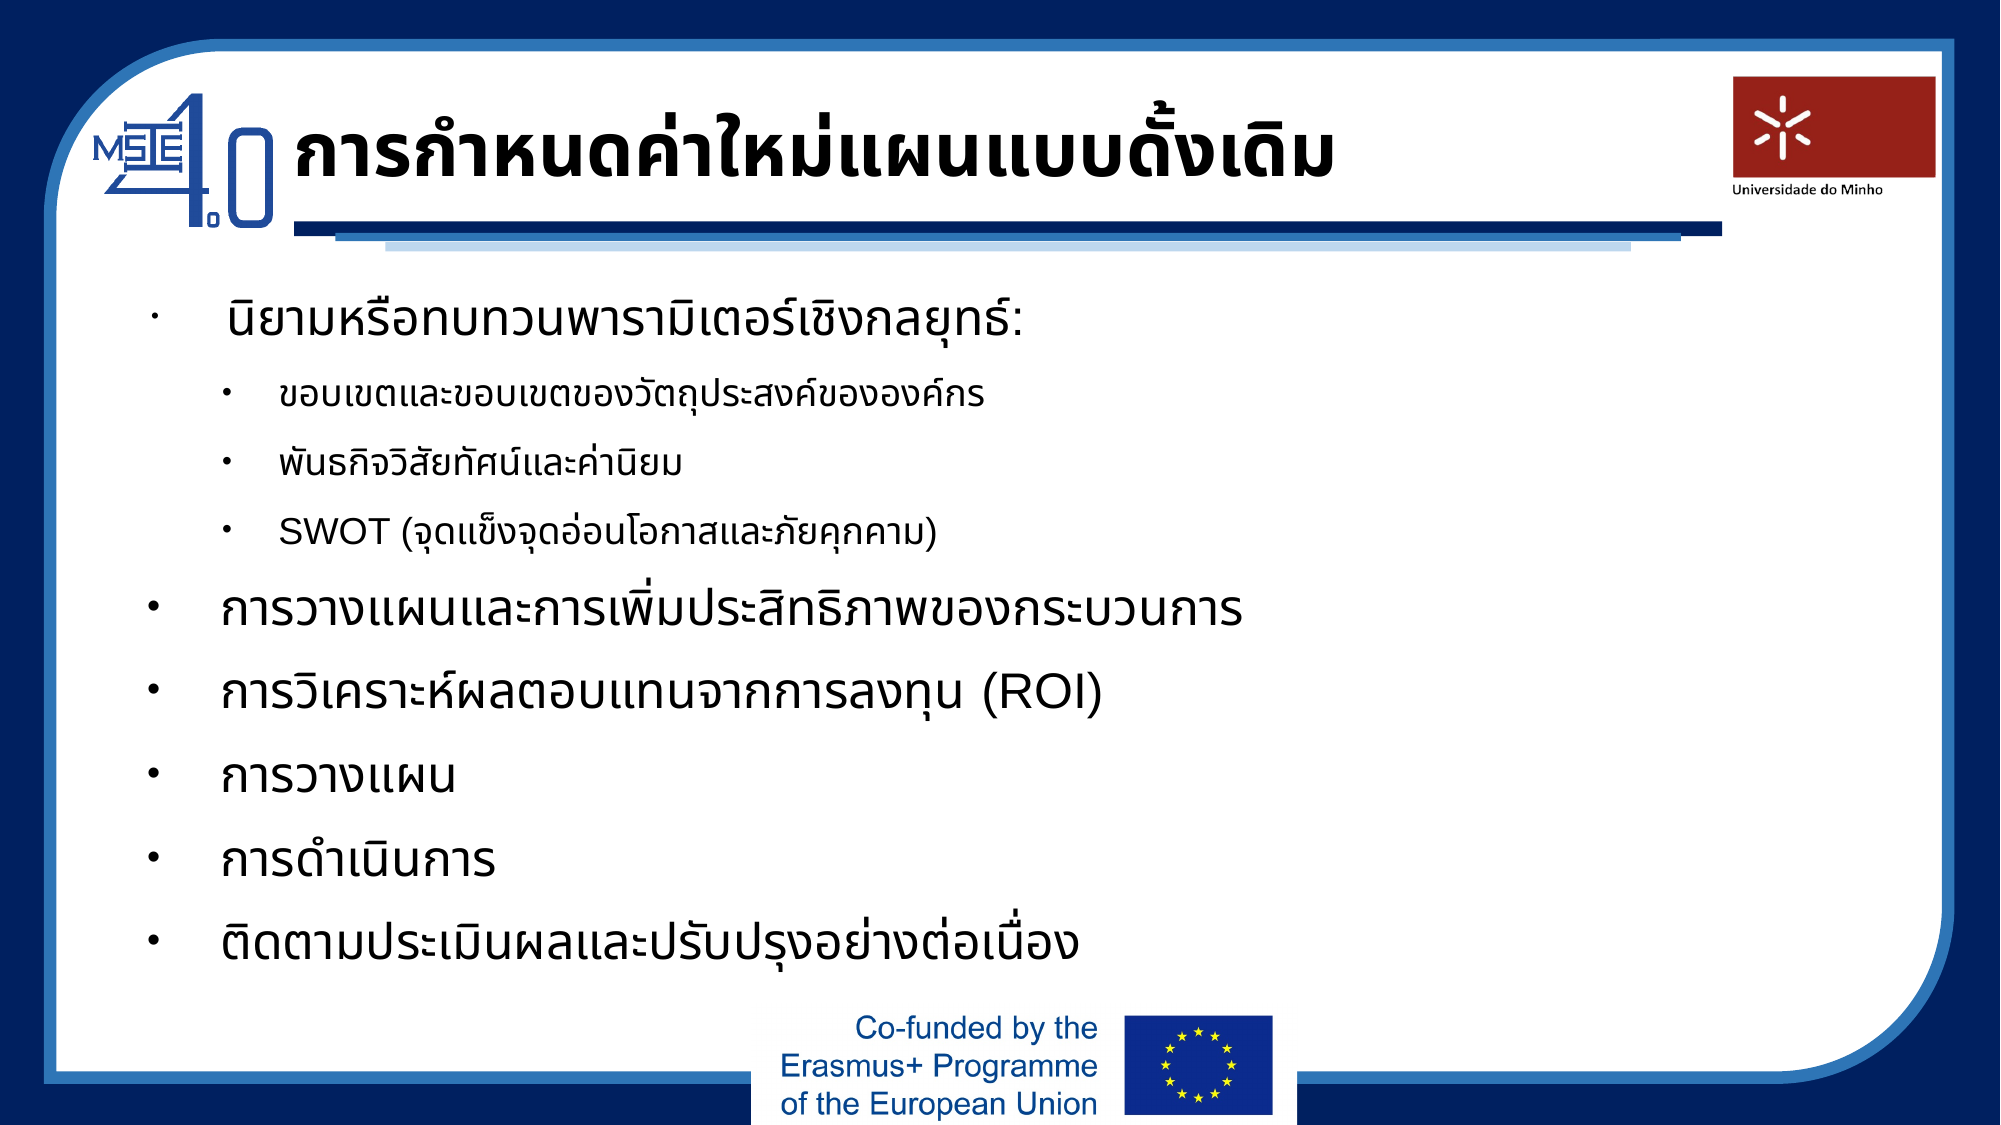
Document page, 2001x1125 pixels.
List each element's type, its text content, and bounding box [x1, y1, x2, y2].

picture [93, 79, 273, 228]
picture [1699, 70, 1968, 224]
text_box การกำหนดค่าใหม่แผนแบบดั้งเดิม [294, 73, 1723, 220]
text_box นิยามหรือทบทวนพารามิเตอร์เชิงกลยุทธ์: ขอบเขตและขอบเขตของวัตถุประสงค์ขององค์กร พันธกิจวิสัยทัศน์และค่านิยม SWOT (จุดแข็งจุดอ่อนโอกาสและภัยคุกคาม) การวางแผนและการเพิ่มประสิทธิภาพของกระบวนการ การวิเคราะห์ผลตอบแทนจากการลงทุน (ROI) การวางแผน การดำเนินการ ติดตามประเมินผลและปรับปรุงอย่างต่อเนื่อง [133, 285, 1976, 1078]
picture [751, 1078, 1298, 1125]
